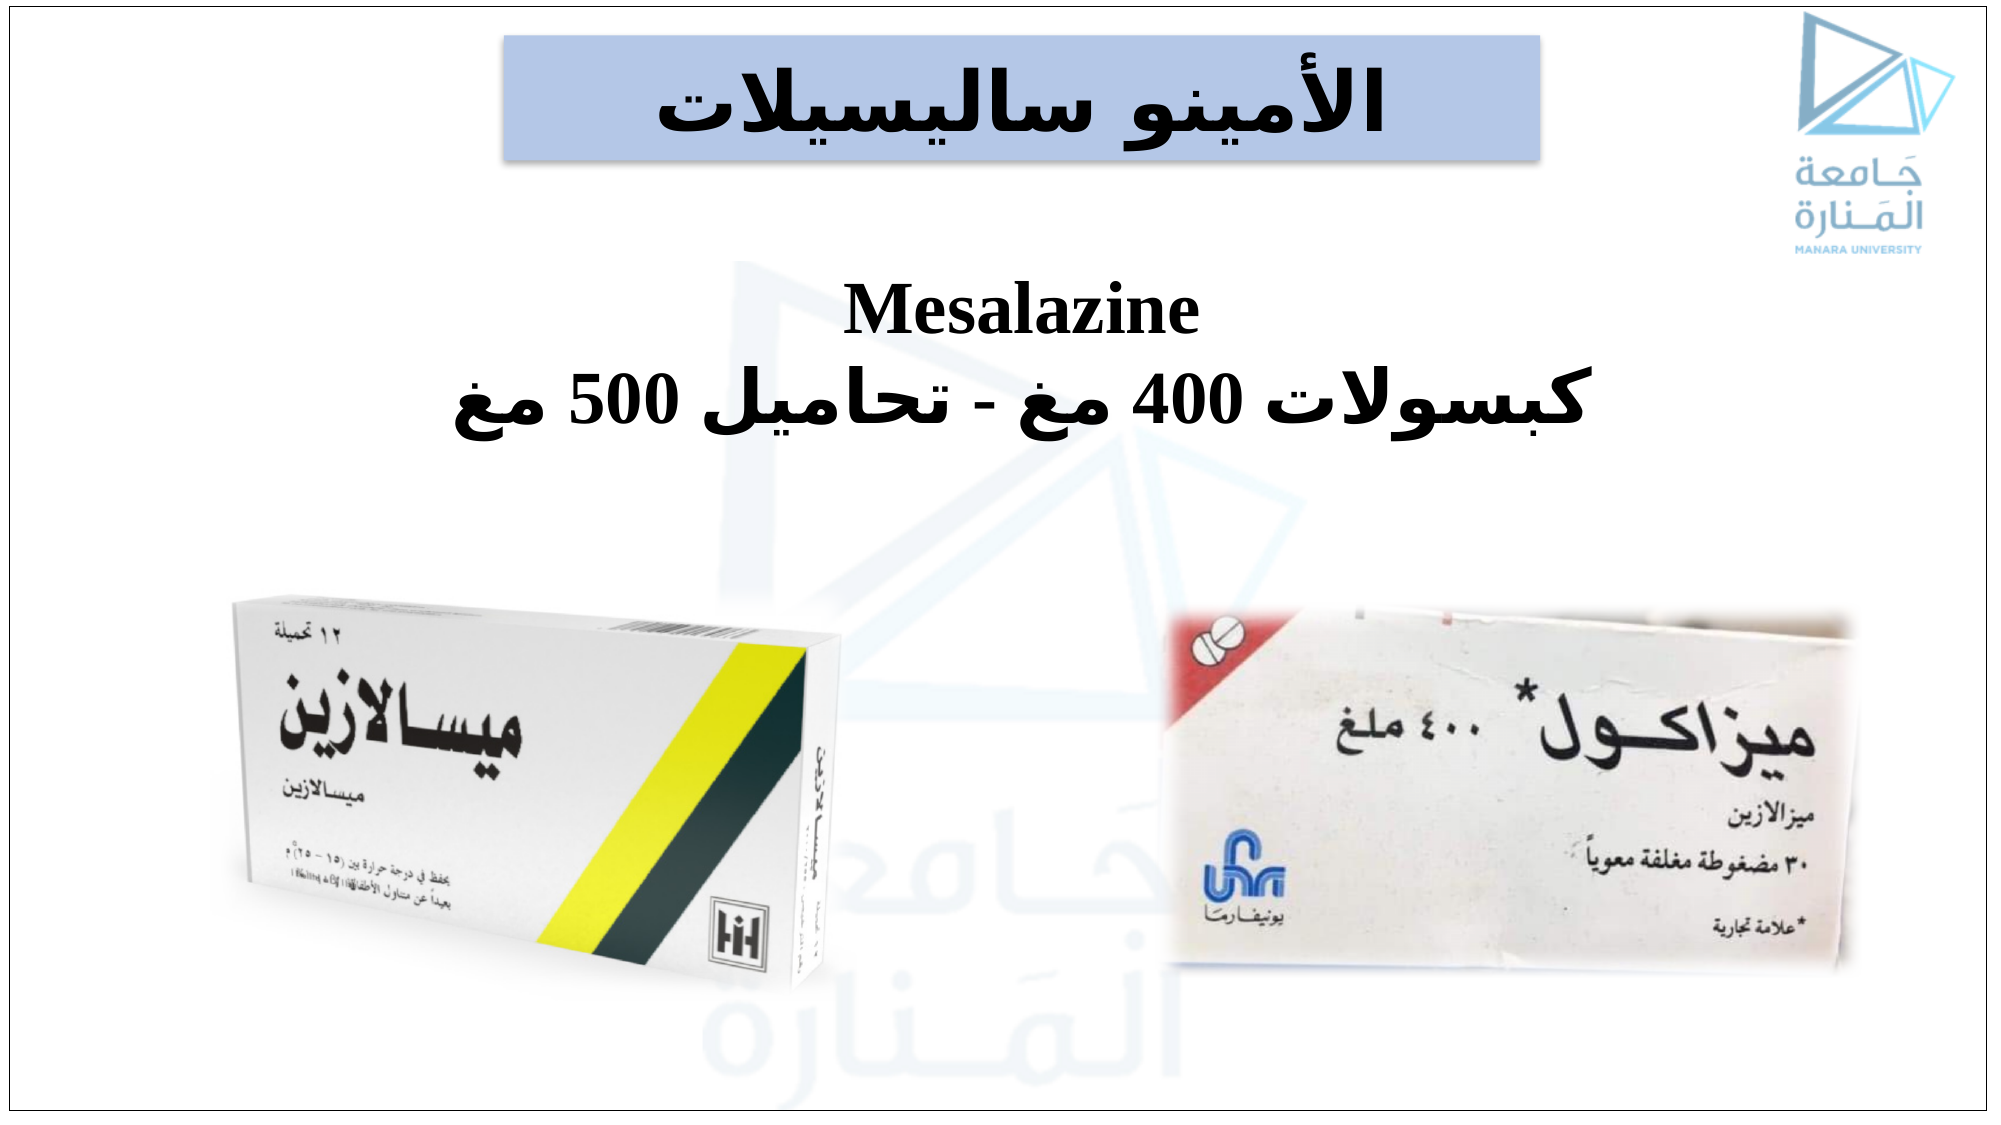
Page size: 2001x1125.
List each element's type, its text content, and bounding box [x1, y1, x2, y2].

text_box [1696, 264, 1987, 1111]
picture [1736, 6, 1987, 264]
text_box Mesalazine كبسولات 400 مغ - تحاميل 500 مغ [299, 250, 1745, 446]
text_box [8, 6, 1736, 1111]
picture [210, 261, 1837, 1125]
text_box الأمينو ساليسيلات [503, 34, 1541, 161]
